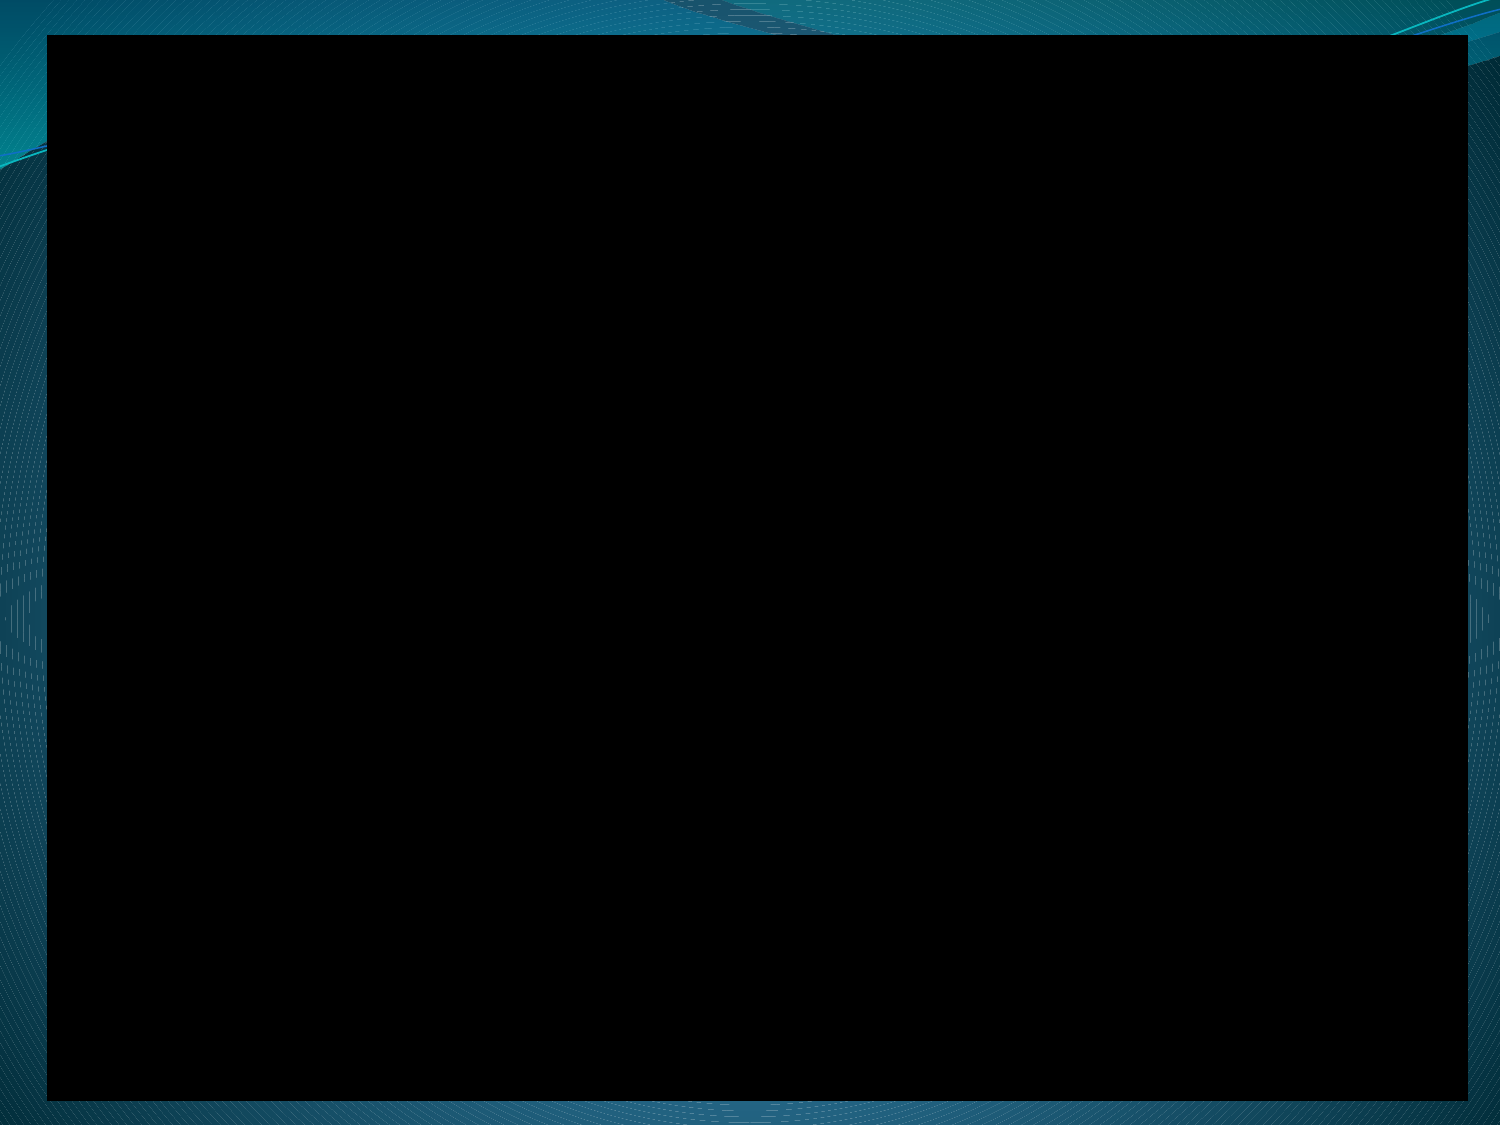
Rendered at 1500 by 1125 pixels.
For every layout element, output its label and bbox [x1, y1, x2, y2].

text_box [46, 34, 1469, 1102]
